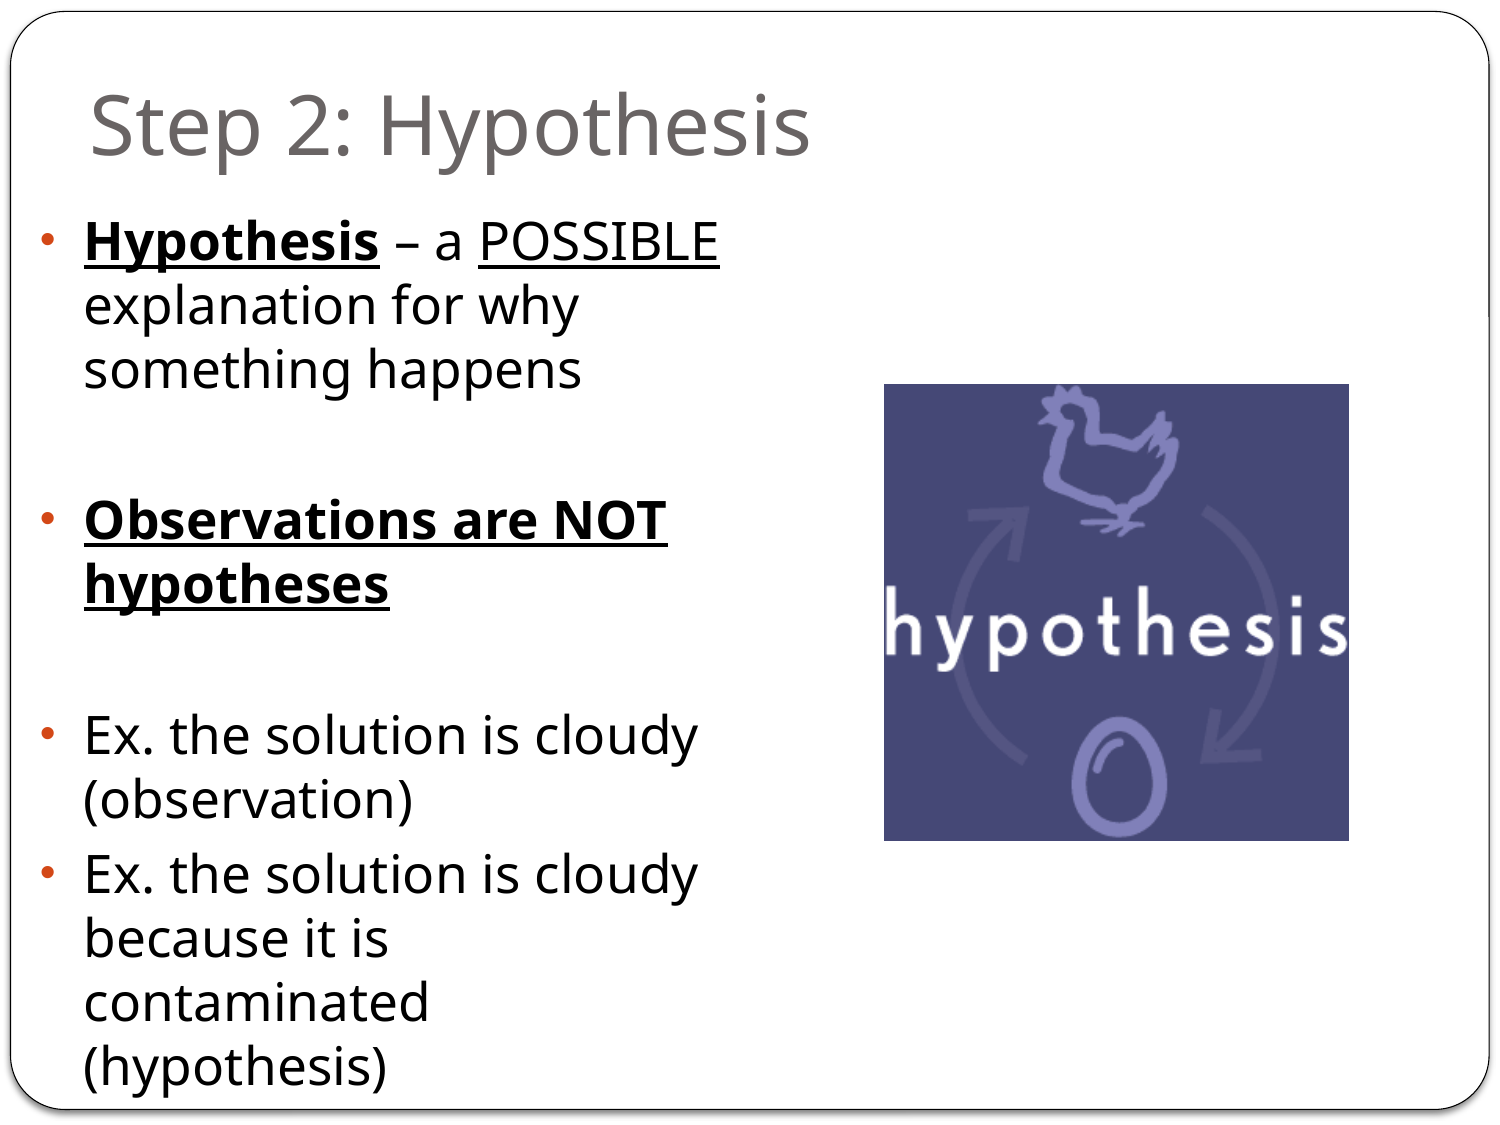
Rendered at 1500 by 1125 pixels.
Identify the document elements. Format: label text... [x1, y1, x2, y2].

title Step 2: Hypothesis [75, 0, 1425, 188]
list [884, 384, 1350, 841]
list Hypothesis – a POSSIBLE explanation for why something happens Observations are NOT hypotheses Ex. the solution is cloudy (observation) Ex. the solution is cloudy because it is contaminated (hypothesis) [24, 200, 738, 1125]
